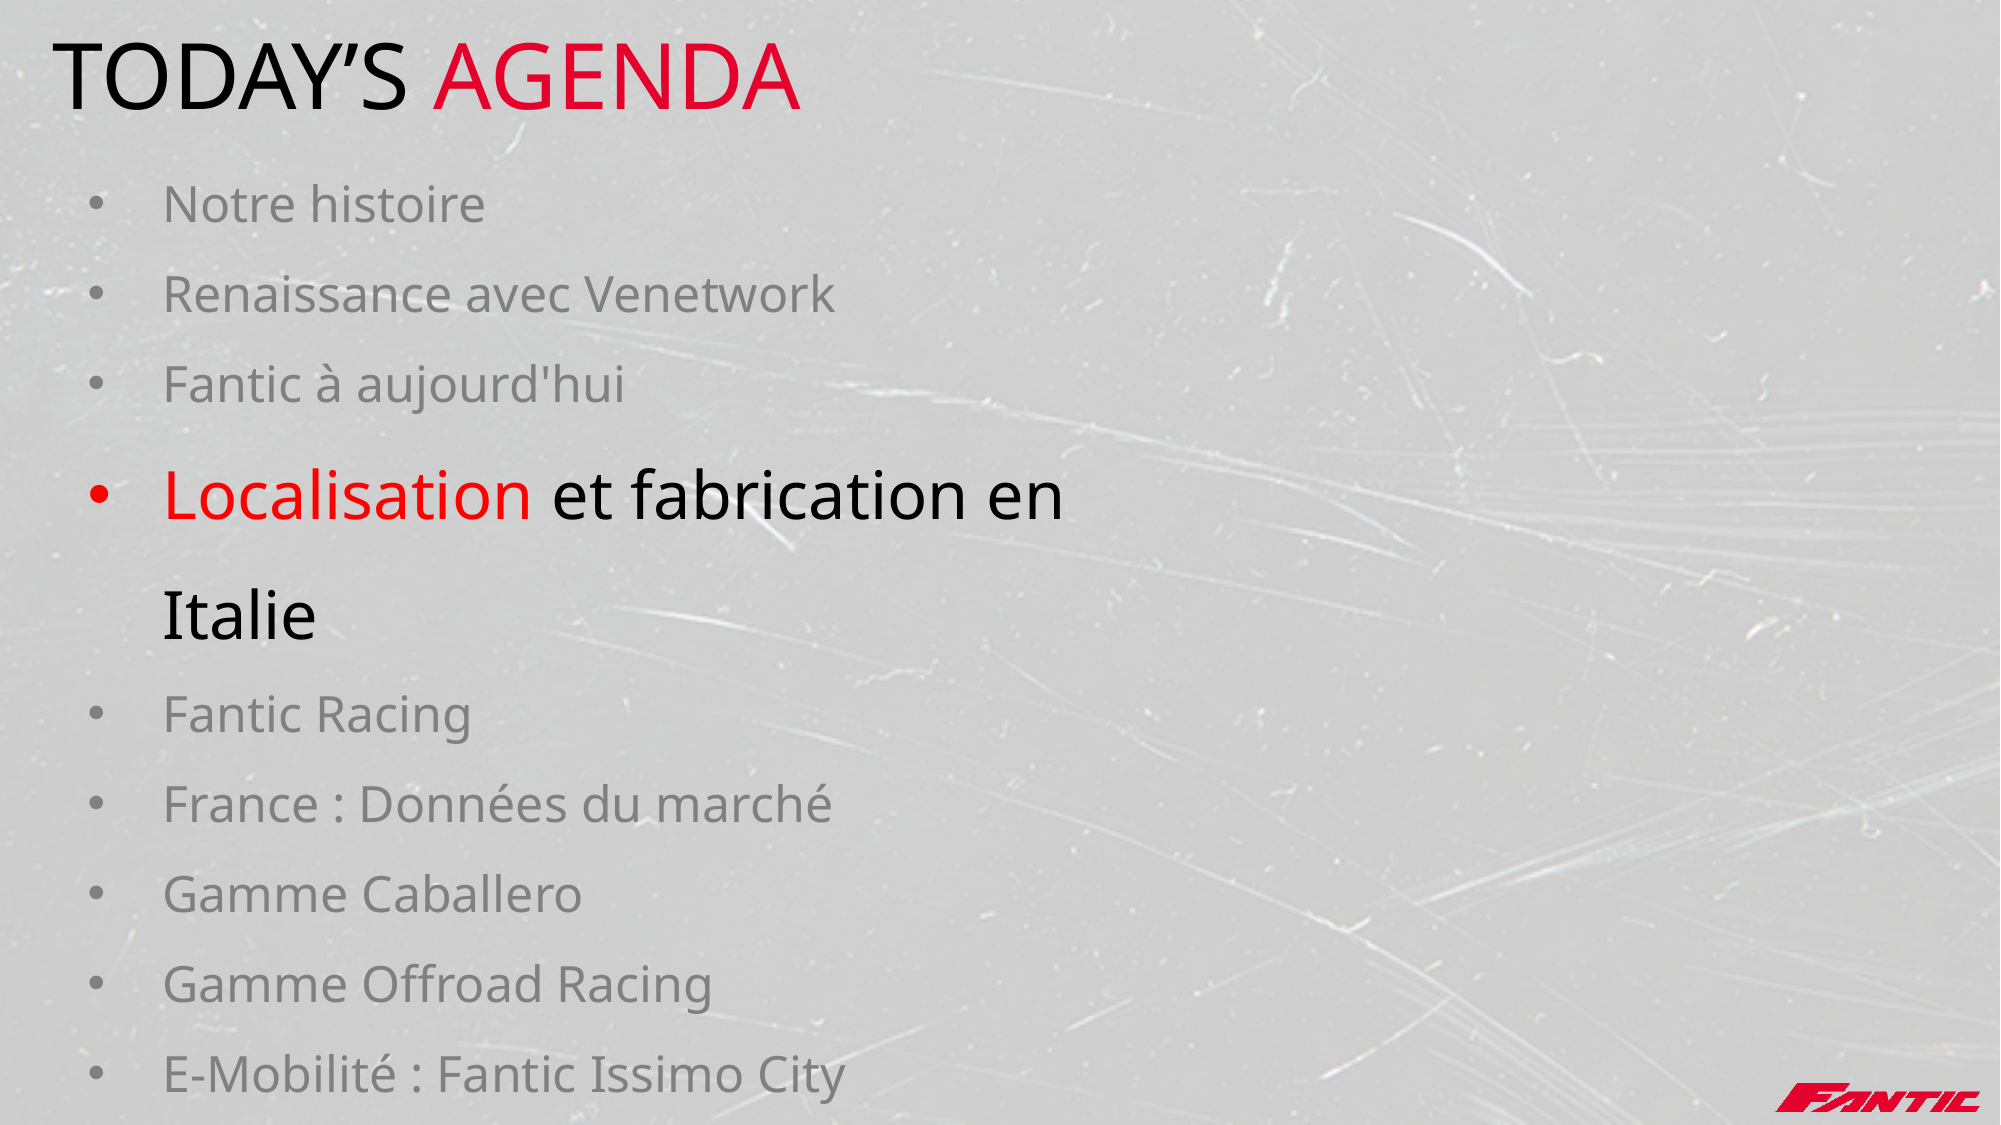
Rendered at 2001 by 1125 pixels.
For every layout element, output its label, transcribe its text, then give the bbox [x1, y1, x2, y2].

text_box Notre histoire Renaissance avec Venetwork Fantic à aujourd'hui Localisation et fabrication en Italie Fantic Racing France : Données du marché Gamme Caballero Gamme Offroad Racing E-Mobilité : Fantic Issimo City [72, 135, 1153, 1111]
picture [1775, 1083, 1980, 1112]
text_box TODAY’S AGENDA [37, 39, 1075, 106]
